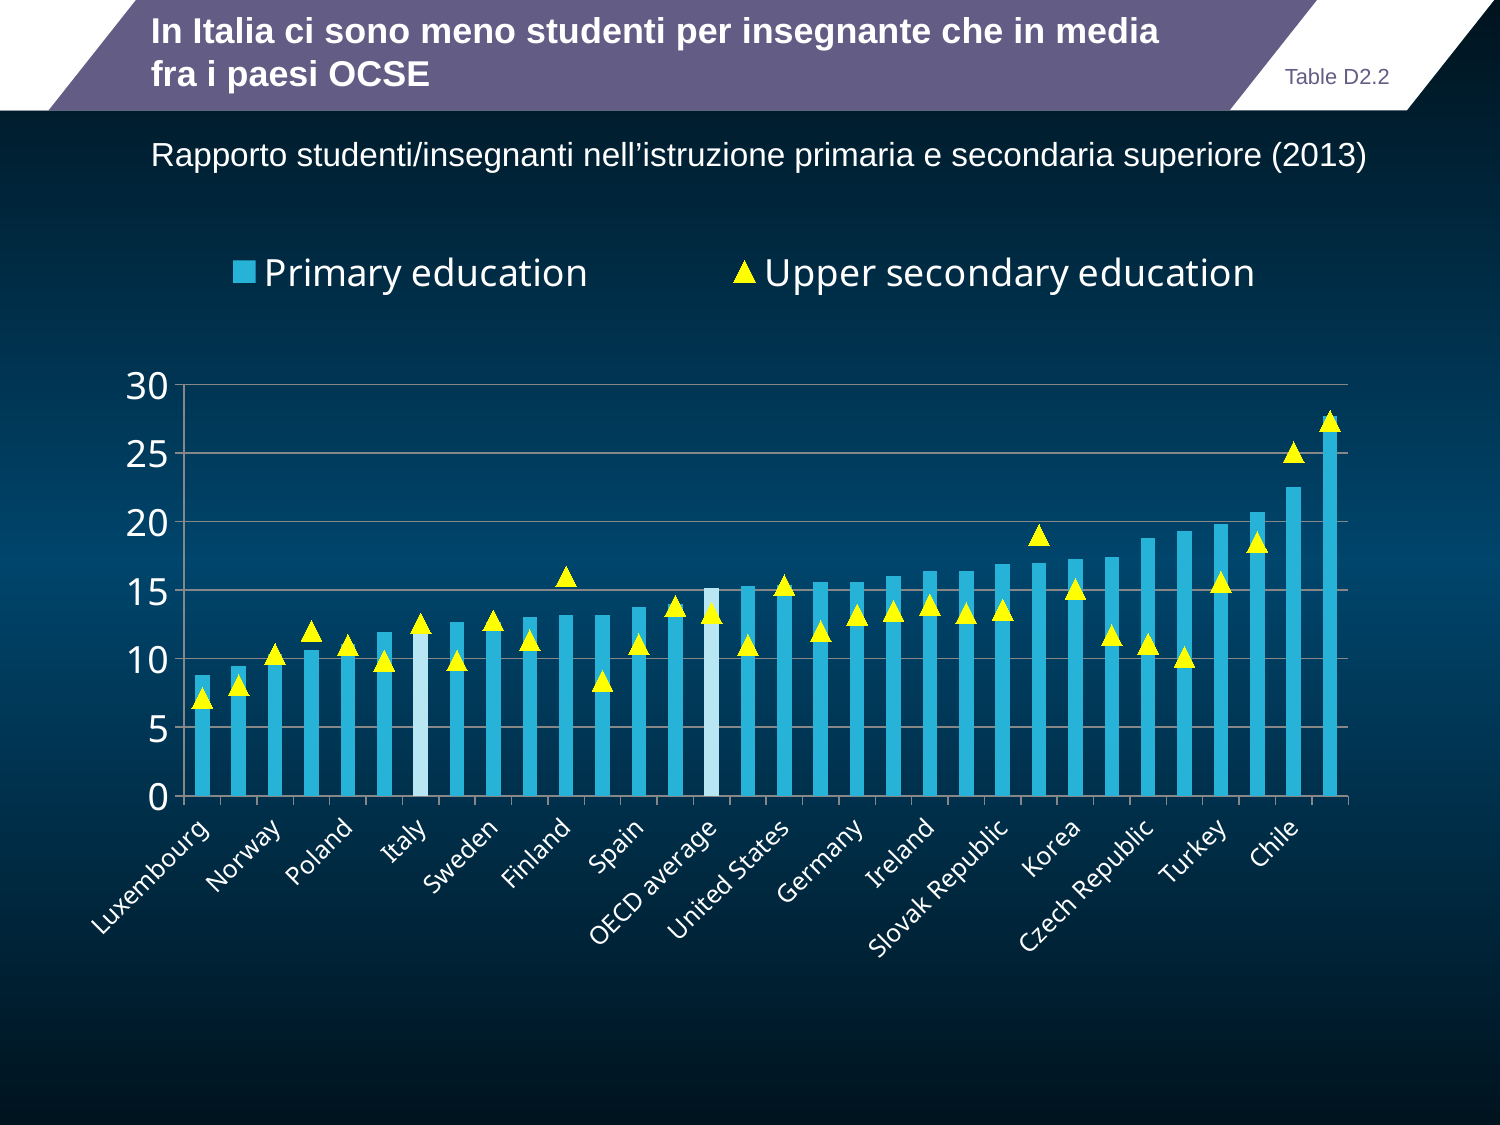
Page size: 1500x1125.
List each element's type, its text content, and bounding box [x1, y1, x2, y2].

list Rapporto studenti/insegnanti nell’istruzione primaria e secondaria superiore (2013) [135, 125, 1412, 184]
chart [76, 184, 1412, 1059]
title In Italia ci sono meno studenti per insegnante che in media fra i paesi OCSE [135, 0, 1211, 102]
list Table D2.2 [1269, 55, 1412, 111]
